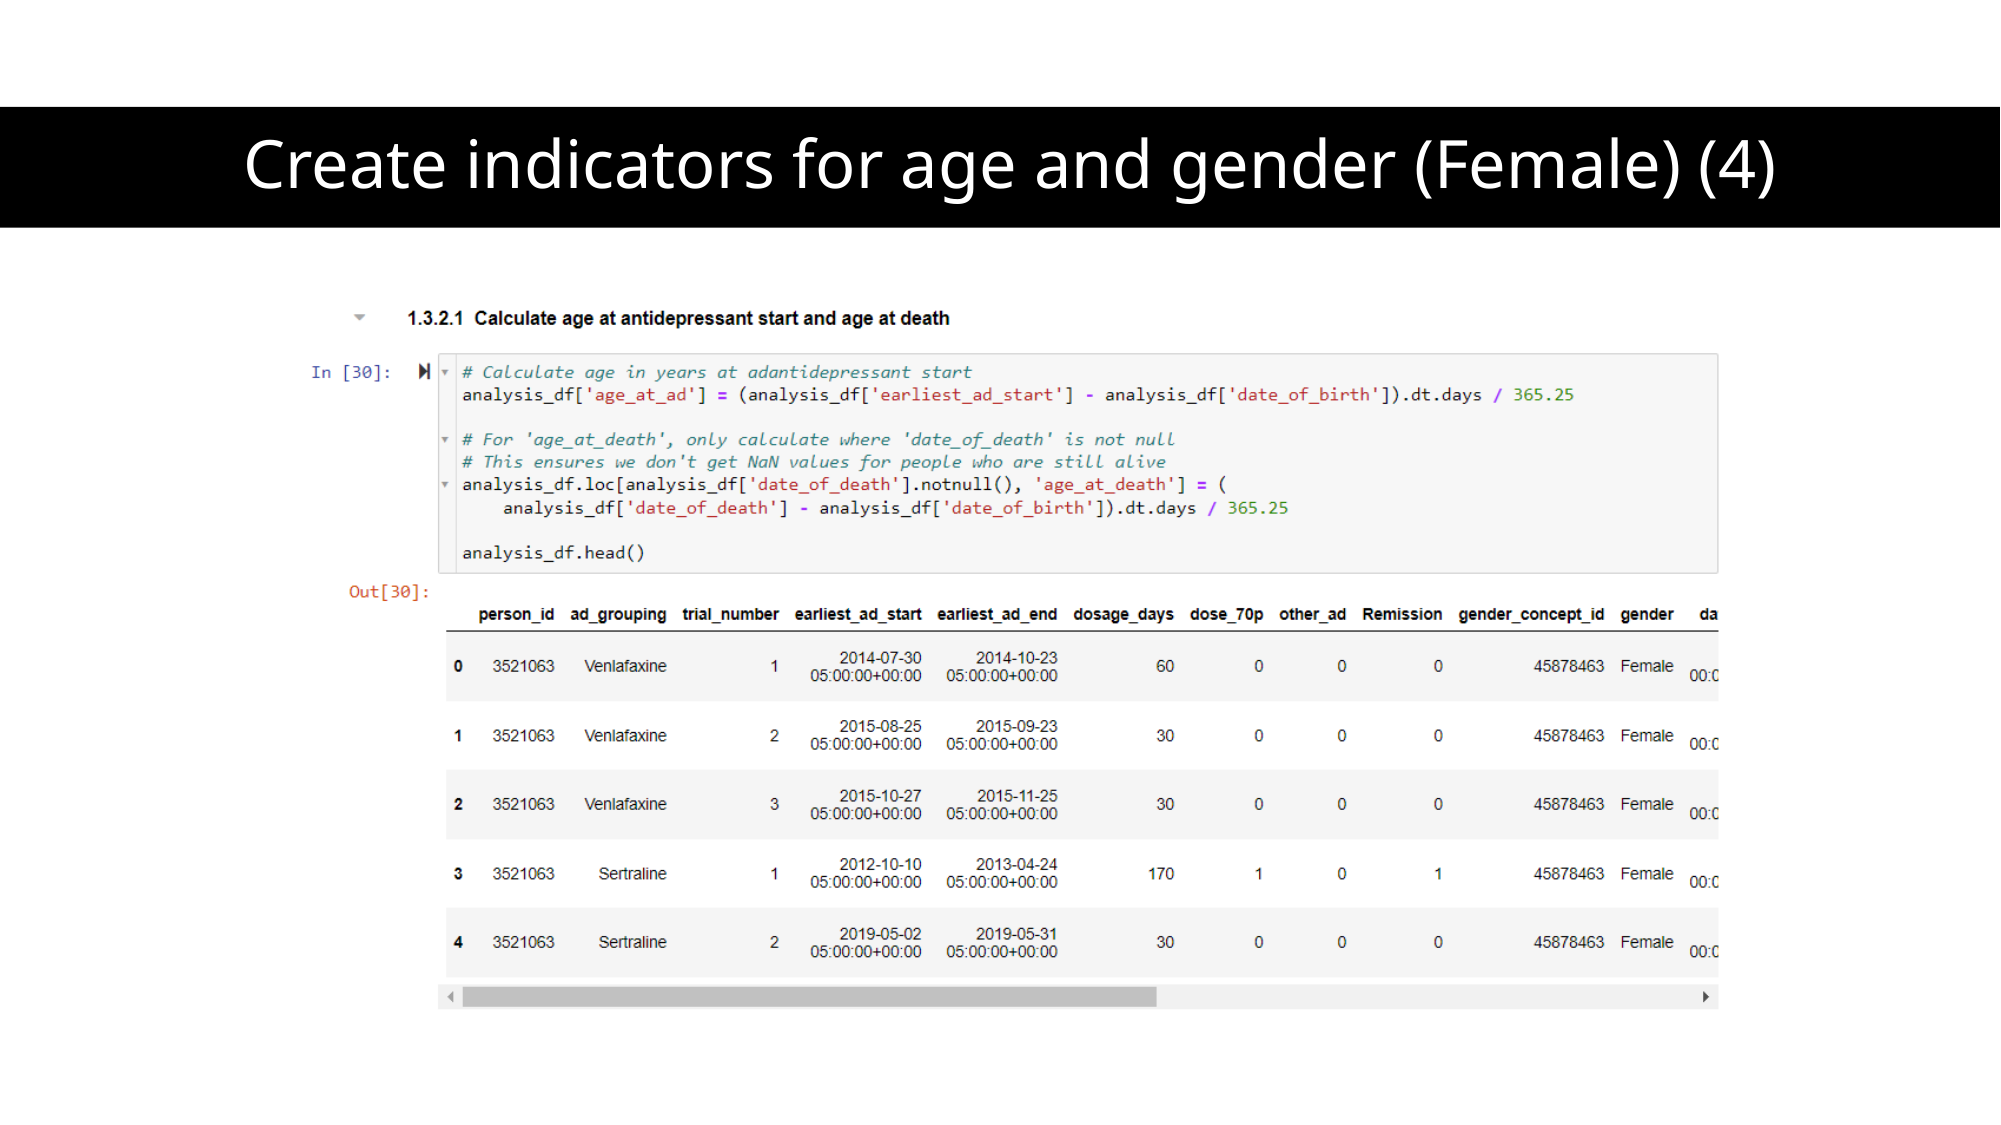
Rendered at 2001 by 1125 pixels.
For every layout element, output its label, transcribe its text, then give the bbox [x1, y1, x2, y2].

title Create indicators for age and gender (Female) (4) [91, 105, 1931, 228]
text_box [0, 106, 2000, 229]
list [272, 299, 1728, 1014]
